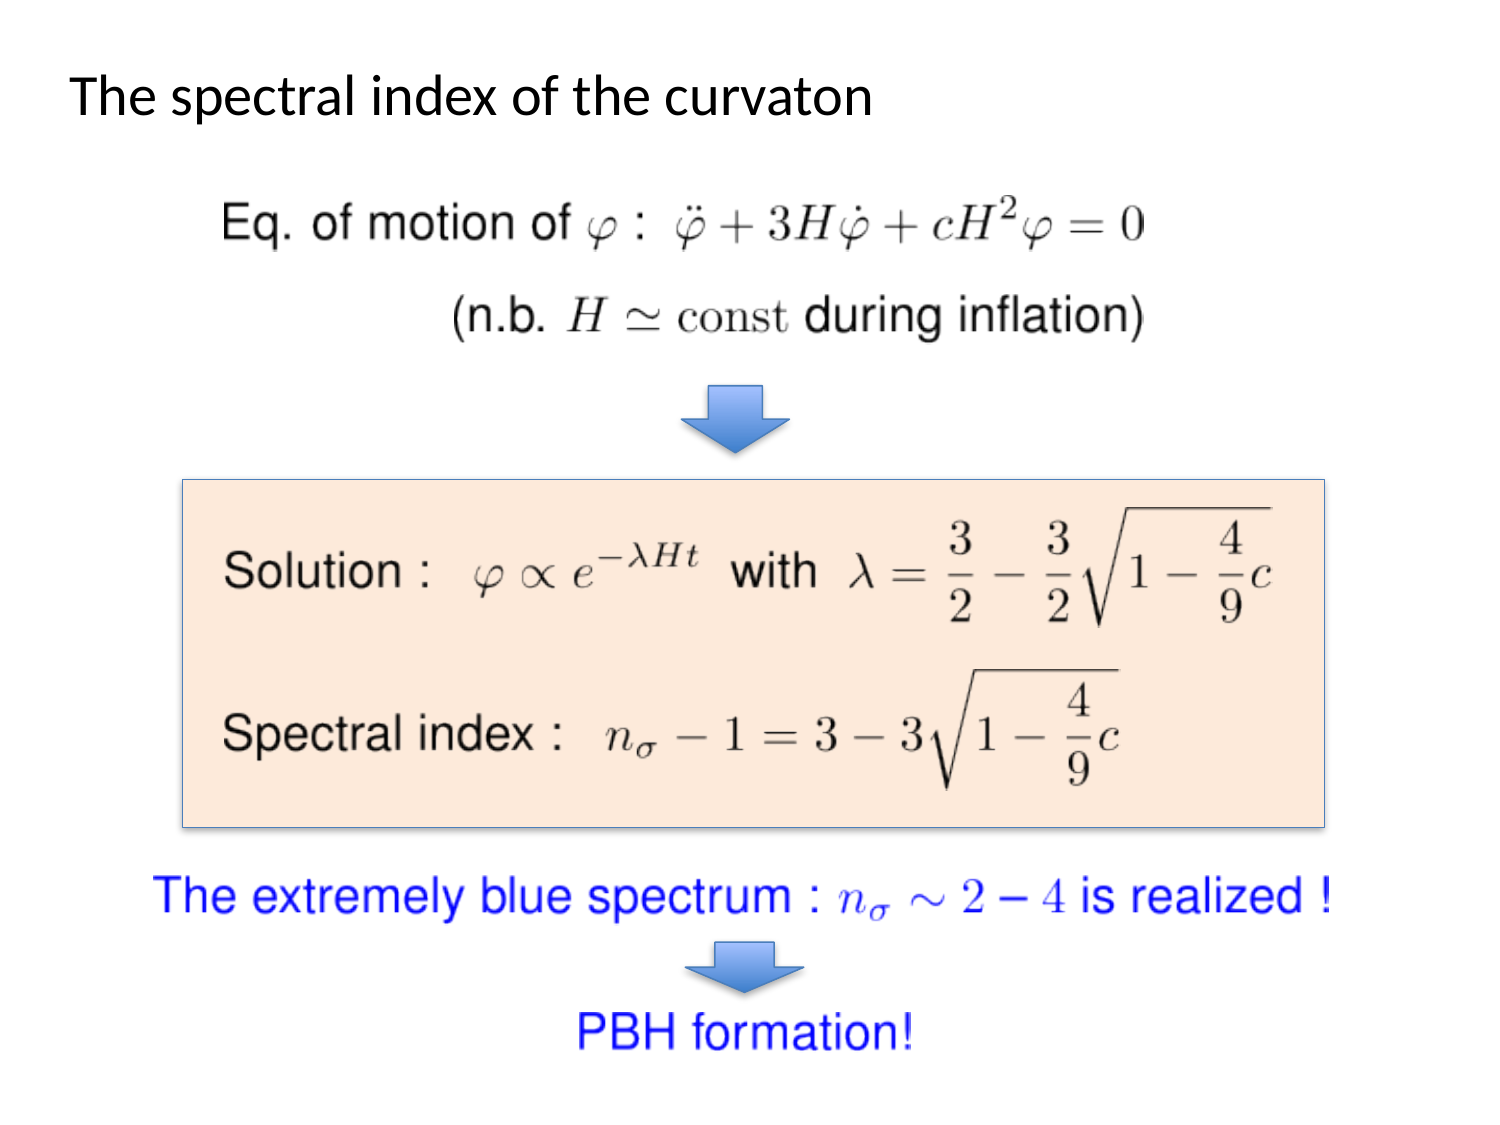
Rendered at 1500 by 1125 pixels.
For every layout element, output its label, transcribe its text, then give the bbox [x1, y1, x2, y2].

picture [224, 195, 1144, 253]
picture [579, 1012, 912, 1053]
picture [152, 875, 1329, 926]
text_box The spectral index of the curvaton [54, 49, 890, 135]
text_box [182, 479, 1325, 828]
text_box [684, 941, 805, 994]
picture [453, 294, 1144, 345]
text_box [680, 384, 791, 454]
